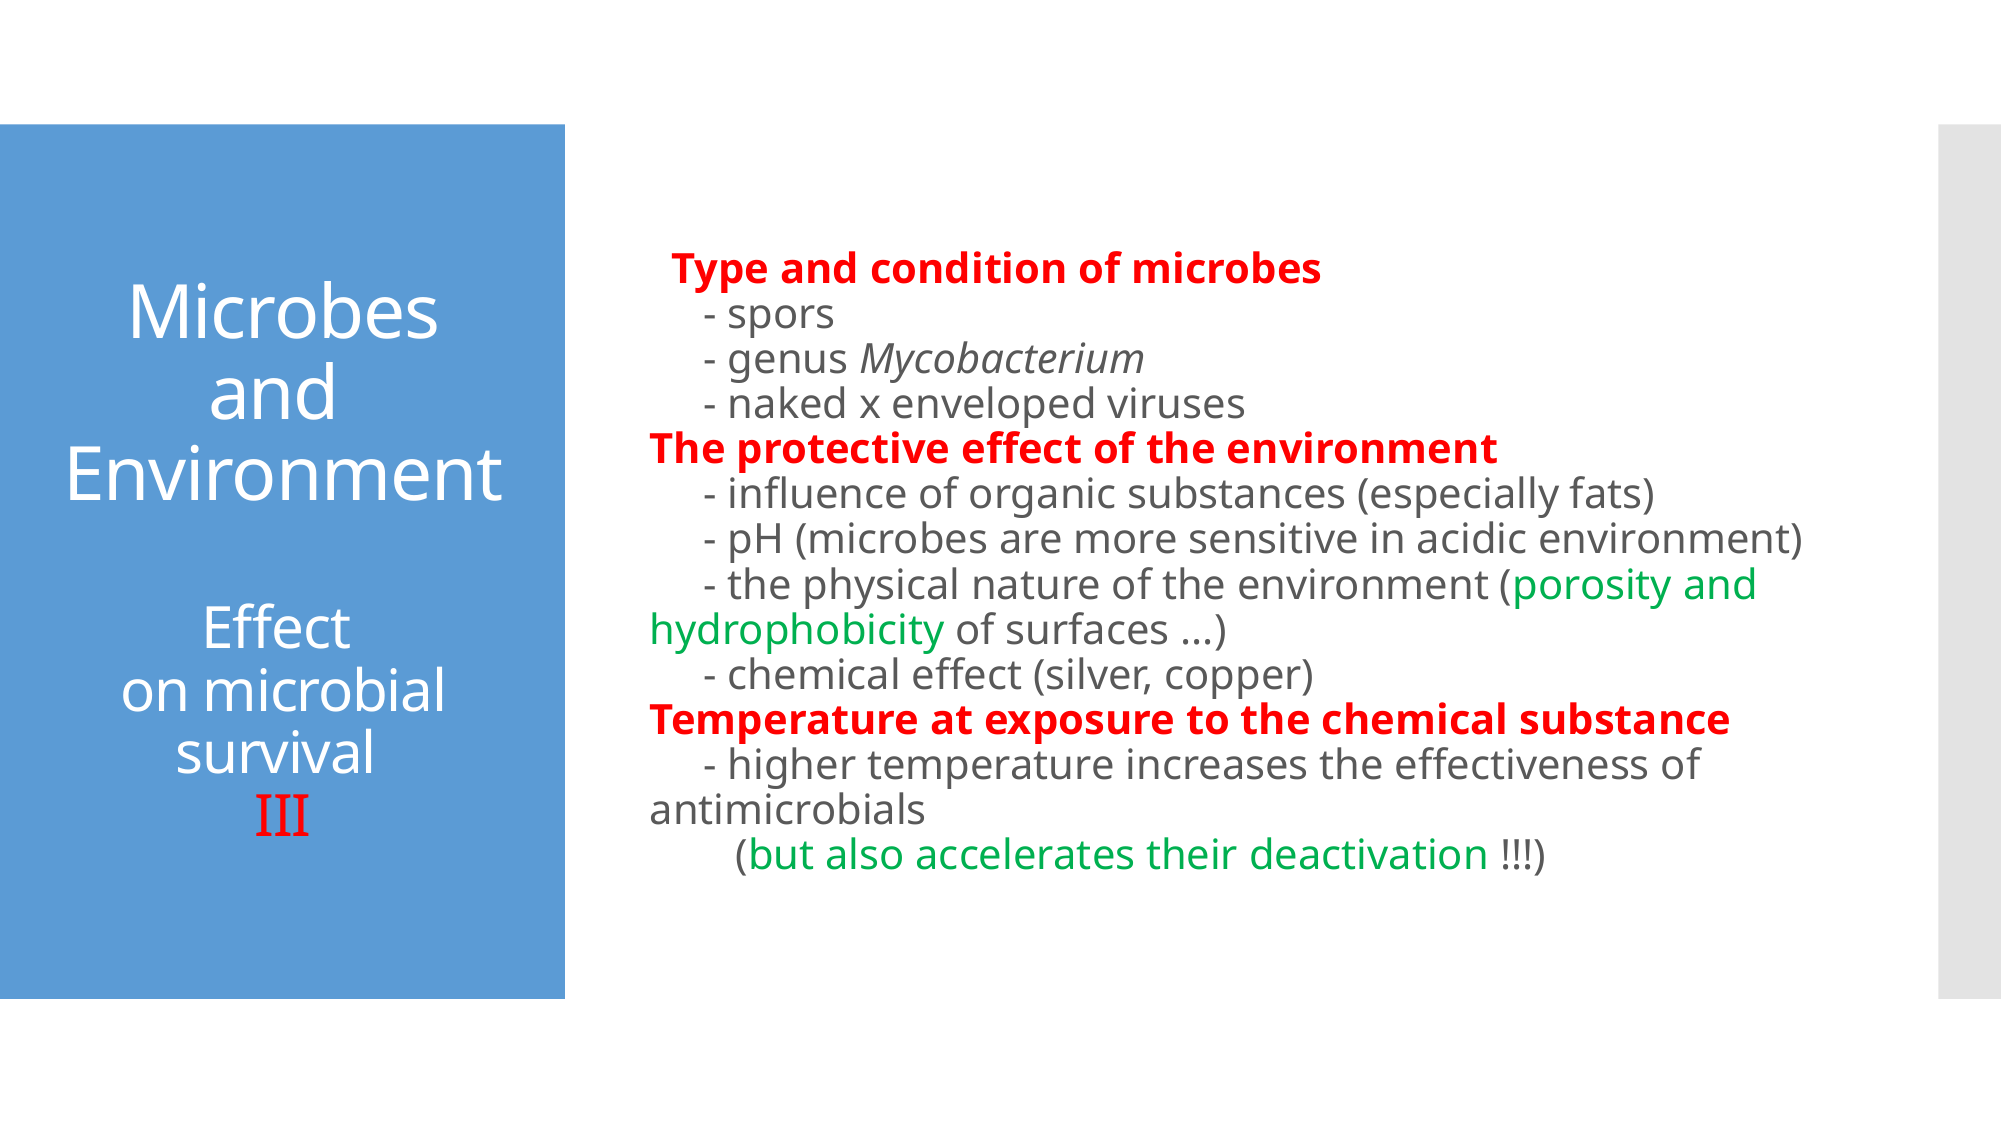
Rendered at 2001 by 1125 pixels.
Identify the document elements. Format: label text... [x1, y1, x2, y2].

title Microbes and Environment Effect on microbial survival III [41, 184, 525, 940]
list Type and condition of microbes - spors - genus Mycobacterium - naked x enveloped viruses The protective effect of the environment - influence of organic substances (especially fats) - pH (microbes are more sensitive in acidic environment) - the physical nature of the environment (porosity and hydrophobicity of surfaces ...) - chemical effect (silver, copper) Temperature at exposure to the chemical substance - higher temperature increases the effectiveness of antimicrobials (but also accelerates their deactivation !!!) [634, 143, 1835, 984]
